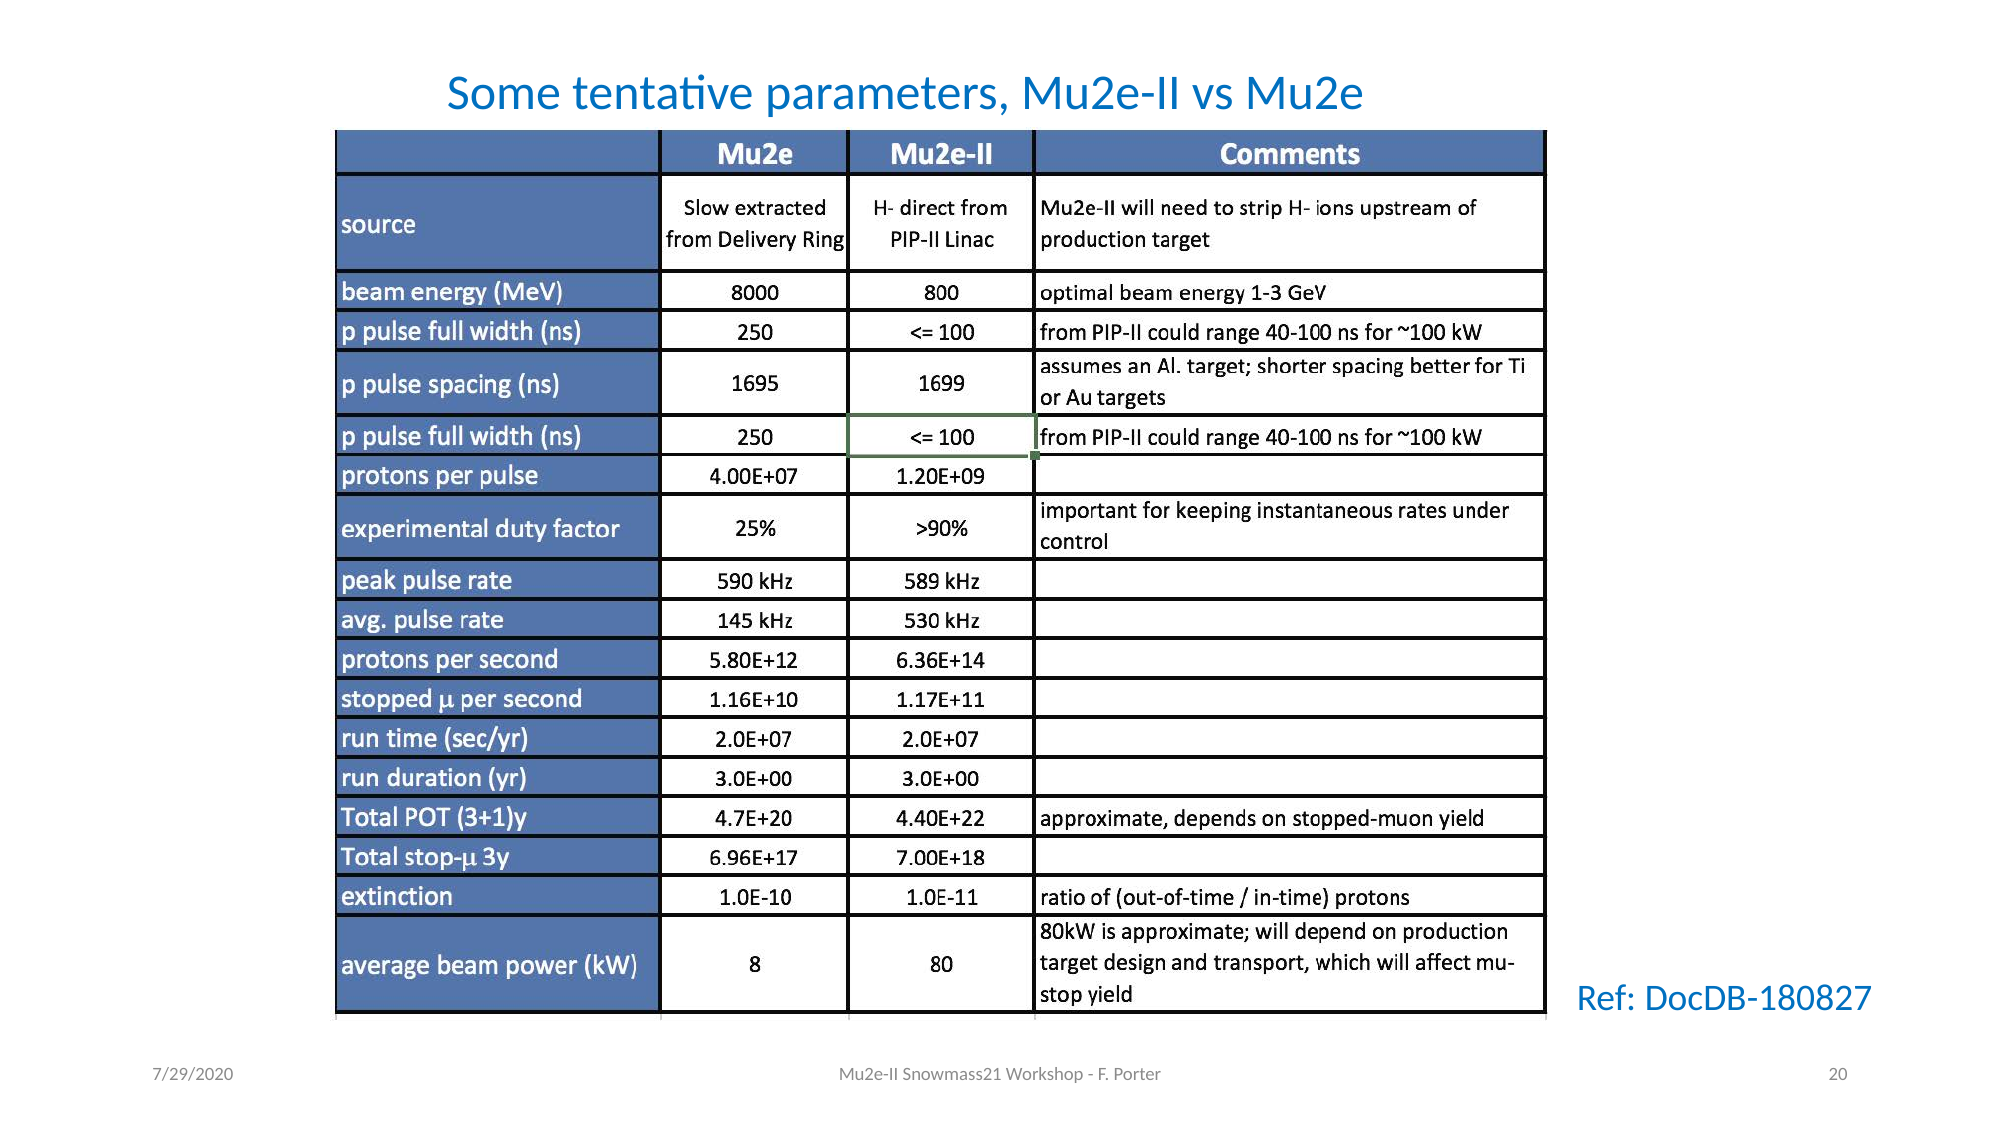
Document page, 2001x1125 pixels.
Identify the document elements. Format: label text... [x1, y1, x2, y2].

picture [330, 127, 1548, 1027]
text_box Some tentative parameters, Mu2e-II vs Mu2e [432, 51, 1380, 127]
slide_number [137, 1042, 588, 1103]
footer Mu2e-II Snowmass21 Workshop - F. Porter [662, 1042, 1338, 1103]
text_box Ref: DocDB-180827 [1562, 965, 1888, 1026]
slide_number 20 [1412, 1042, 1863, 1103]
